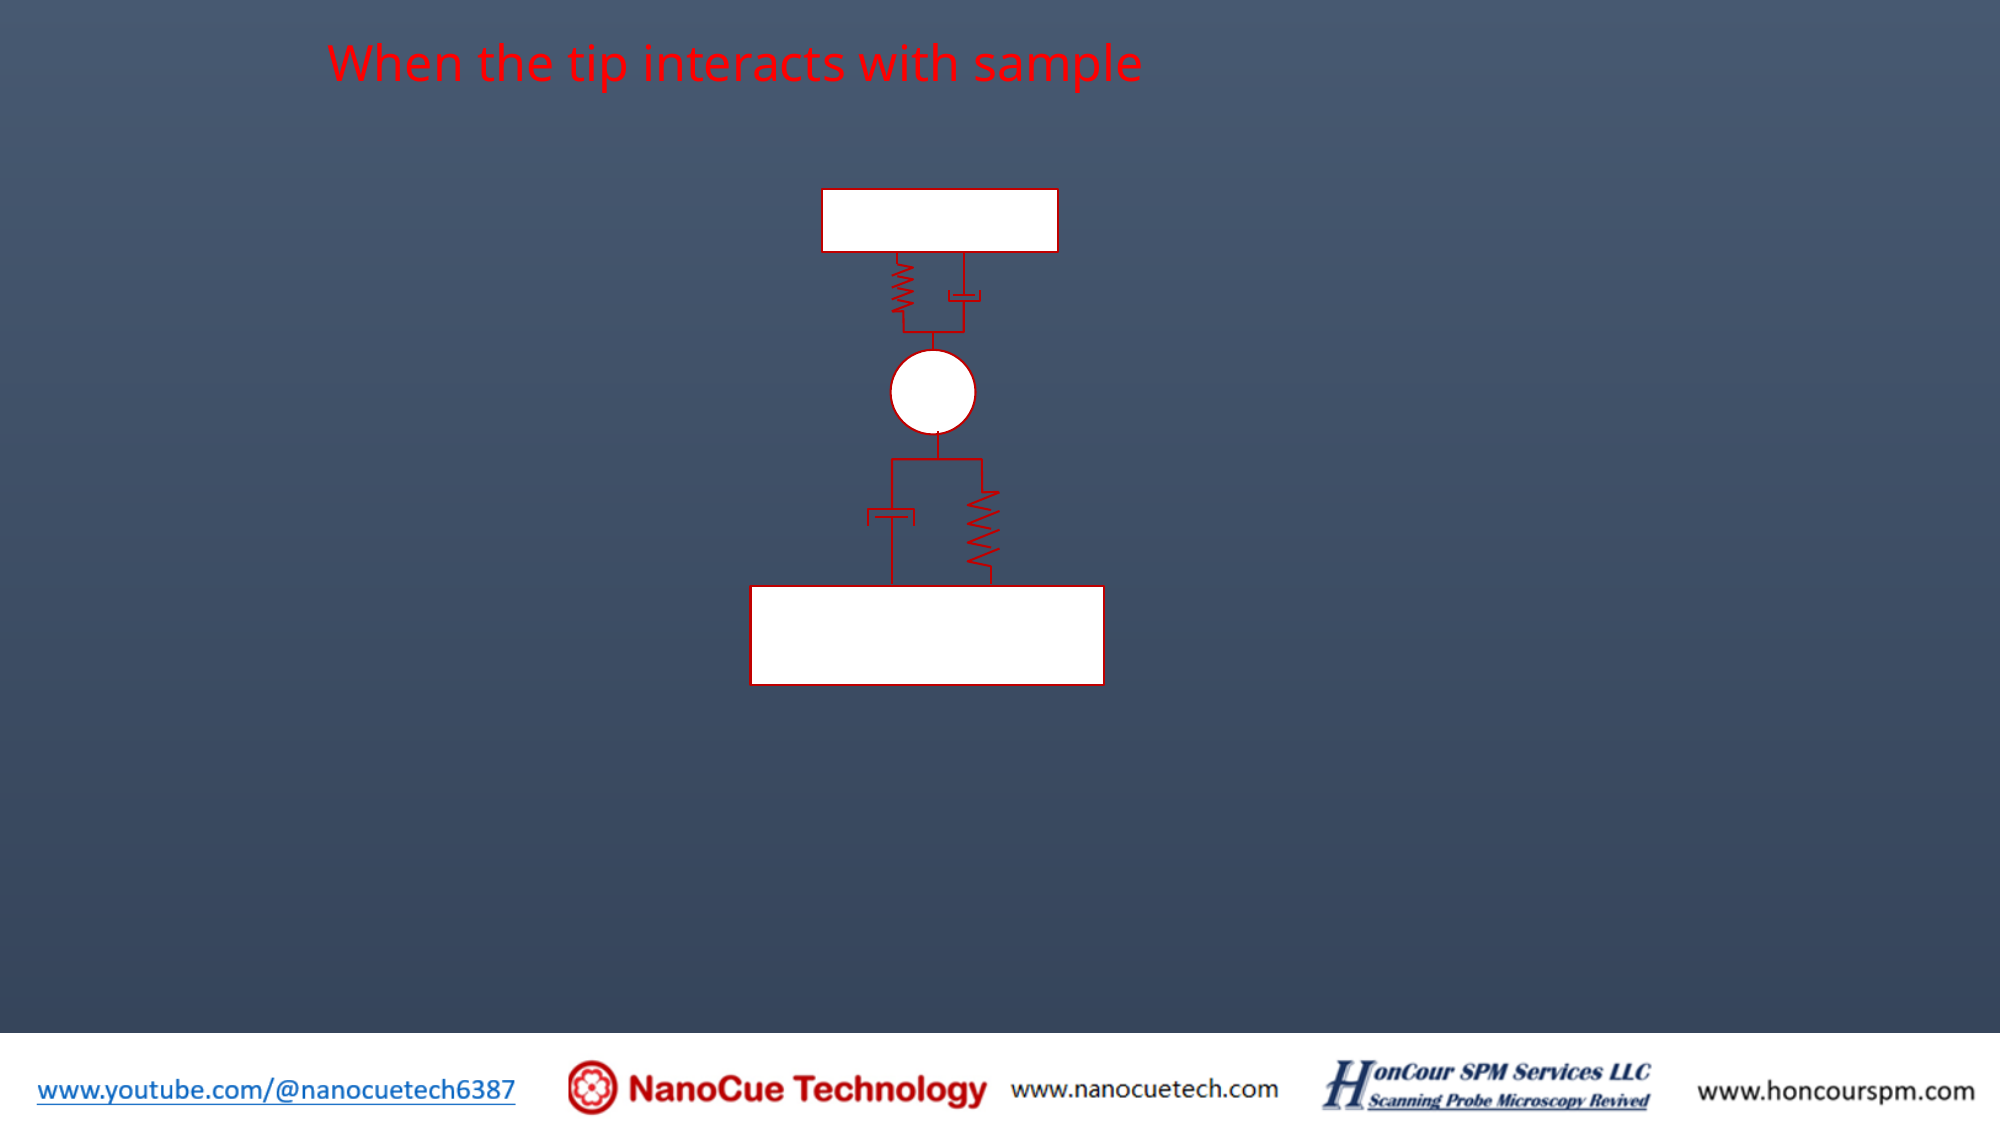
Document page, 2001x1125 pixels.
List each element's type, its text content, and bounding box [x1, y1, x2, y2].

text_box [891, 276, 913, 288]
text_box [821, 189, 1059, 252]
text_box [891, 288, 913, 300]
text_box [948, 290, 980, 301]
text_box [750, 431, 1105, 685]
text_box [892, 301, 964, 333]
picture [0, 1033, 2000, 1125]
text_box When the tip interacts with sample [312, 34, 1688, 89]
text_box [891, 264, 913, 276]
text_box [891, 299, 913, 312]
text_box [890, 349, 976, 431]
